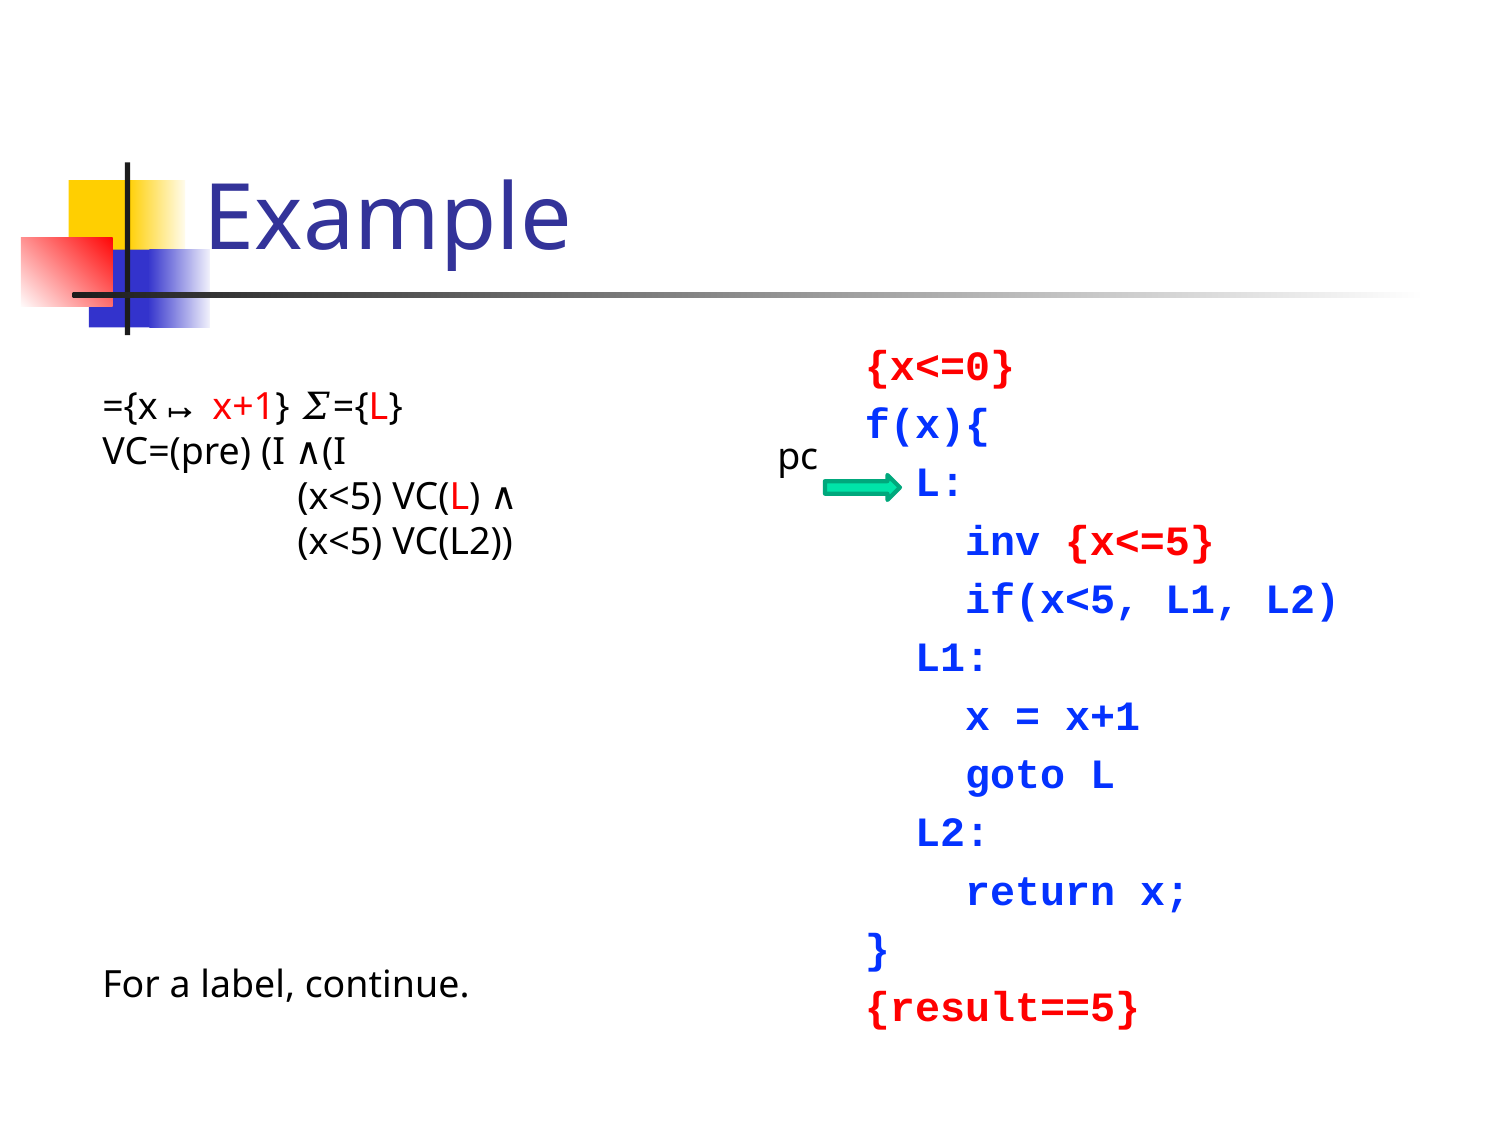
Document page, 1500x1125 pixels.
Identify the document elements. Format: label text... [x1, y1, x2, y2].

title Example [188, 35, 1468, 275]
text_box pc [762, 424, 850, 485]
text_box [822, 473, 903, 502]
text_box {x<=0} f(x){ L: inv {x<=5} if(x<5, L1, L2) L1: x = x+1 goto L L2: return x; } {result==5} [849, 330, 1438, 1006]
text_box For a label, continue. [87, 952, 738, 1013]
